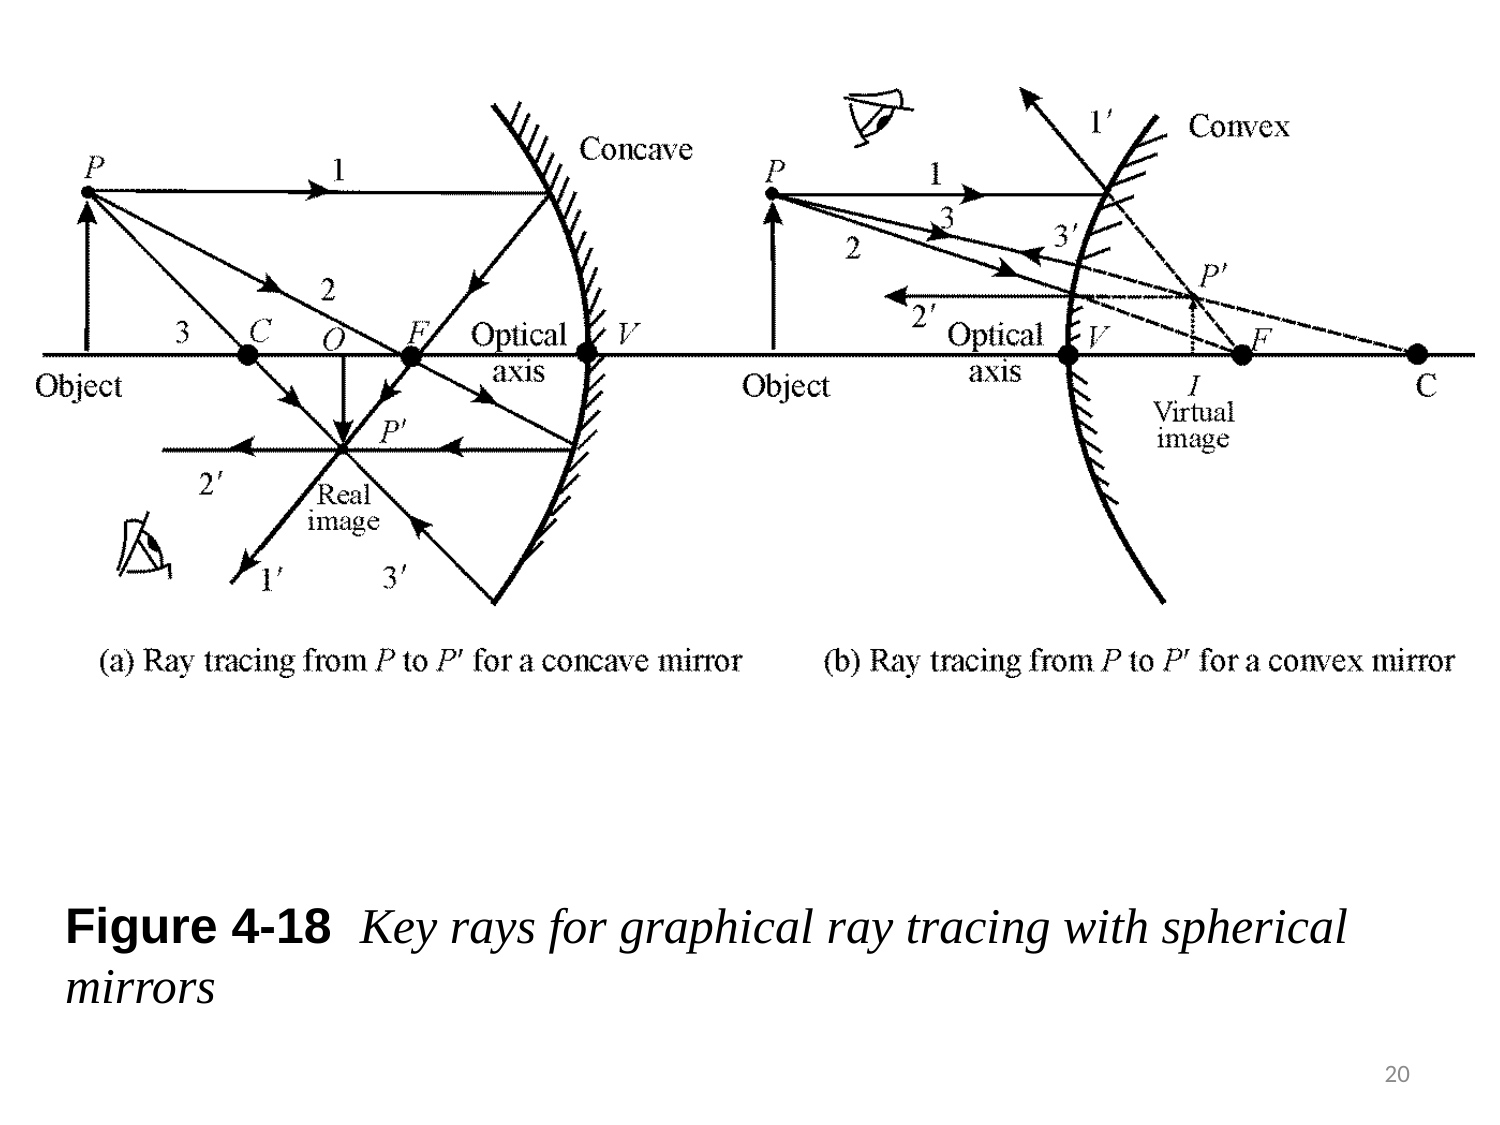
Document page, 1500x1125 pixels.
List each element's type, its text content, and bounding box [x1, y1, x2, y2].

title Figure 4-18 Key rays for graphical ray tracing with spherical mirrors [50, 859, 1475, 1047]
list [34, 87, 1476, 678]
slide_number 20 [1074, 1042, 1425, 1103]
